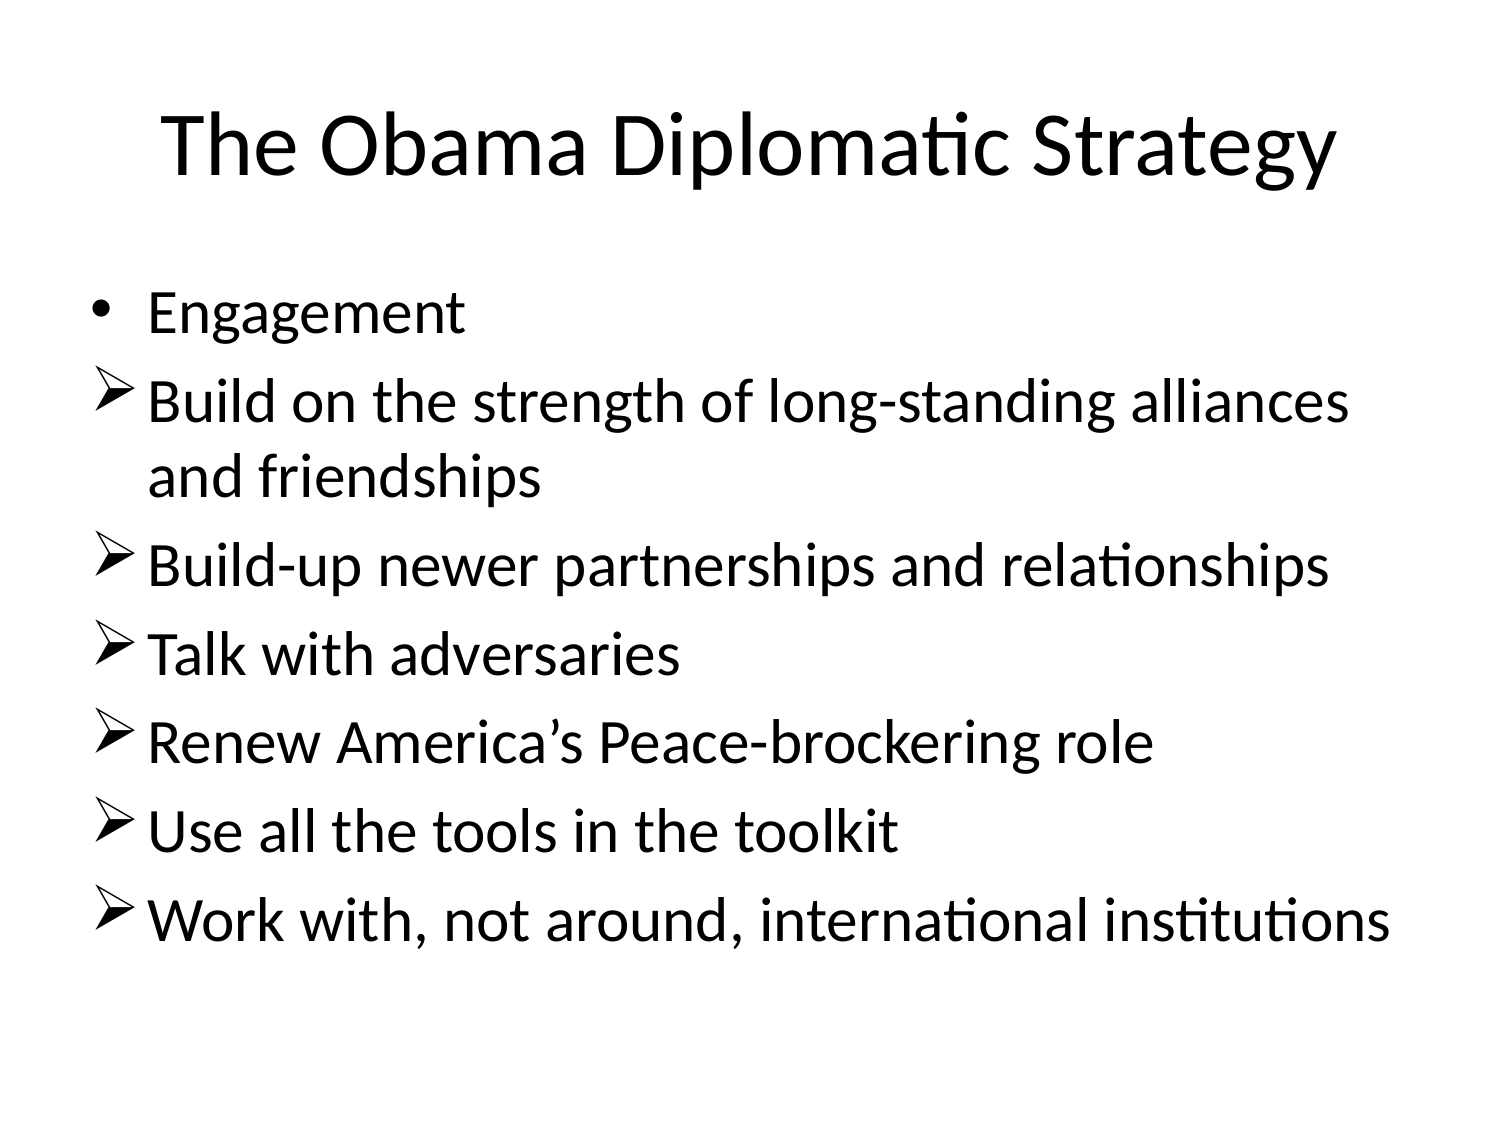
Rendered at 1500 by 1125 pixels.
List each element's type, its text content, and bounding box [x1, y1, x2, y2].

title The Obama Diplomatic Strategy [75, 45, 1425, 233]
list Engagement Build on the strength of long-standing alliances and friendships Build-up newer partnerships and relationships Talk with adversaries Renew America’s Peace-brockering role Use all the tools in the toolkit Work with, not around, international institutions [75, 262, 1425, 1005]
